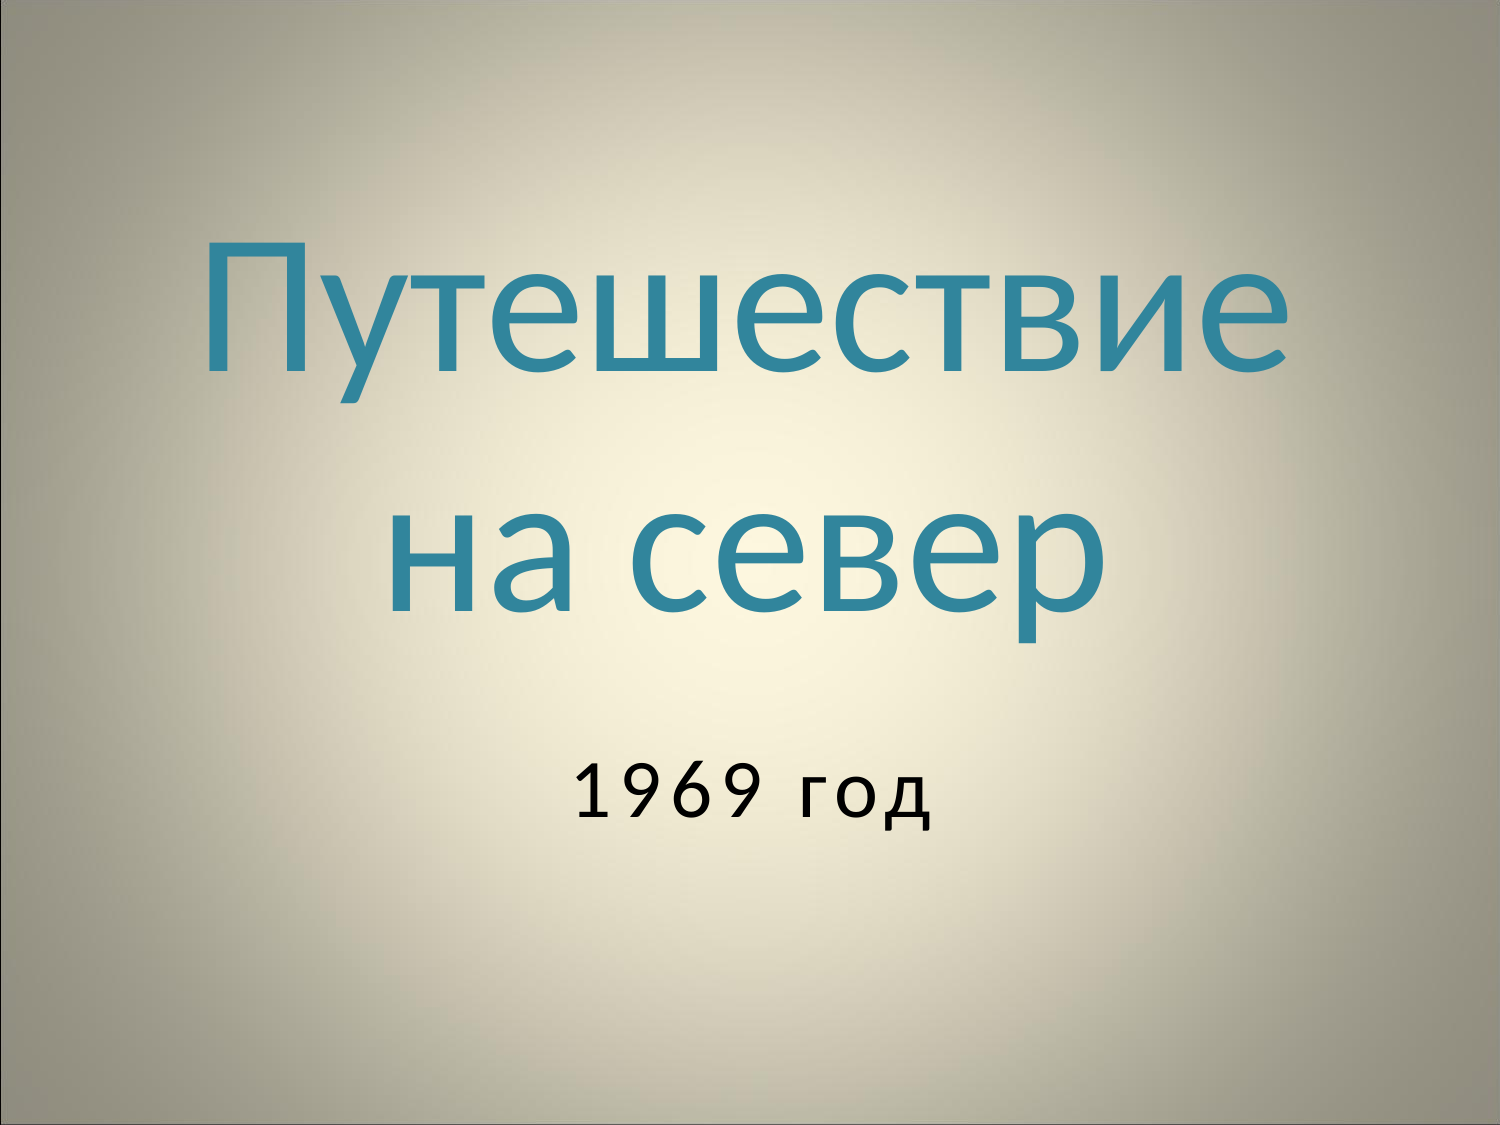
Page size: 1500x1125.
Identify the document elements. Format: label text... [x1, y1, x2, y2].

picture [0, 0, 1500, 1125]
list 1969 год [75, 726, 1425, 1005]
title Путешествие на север [70, 117, 1421, 705]
